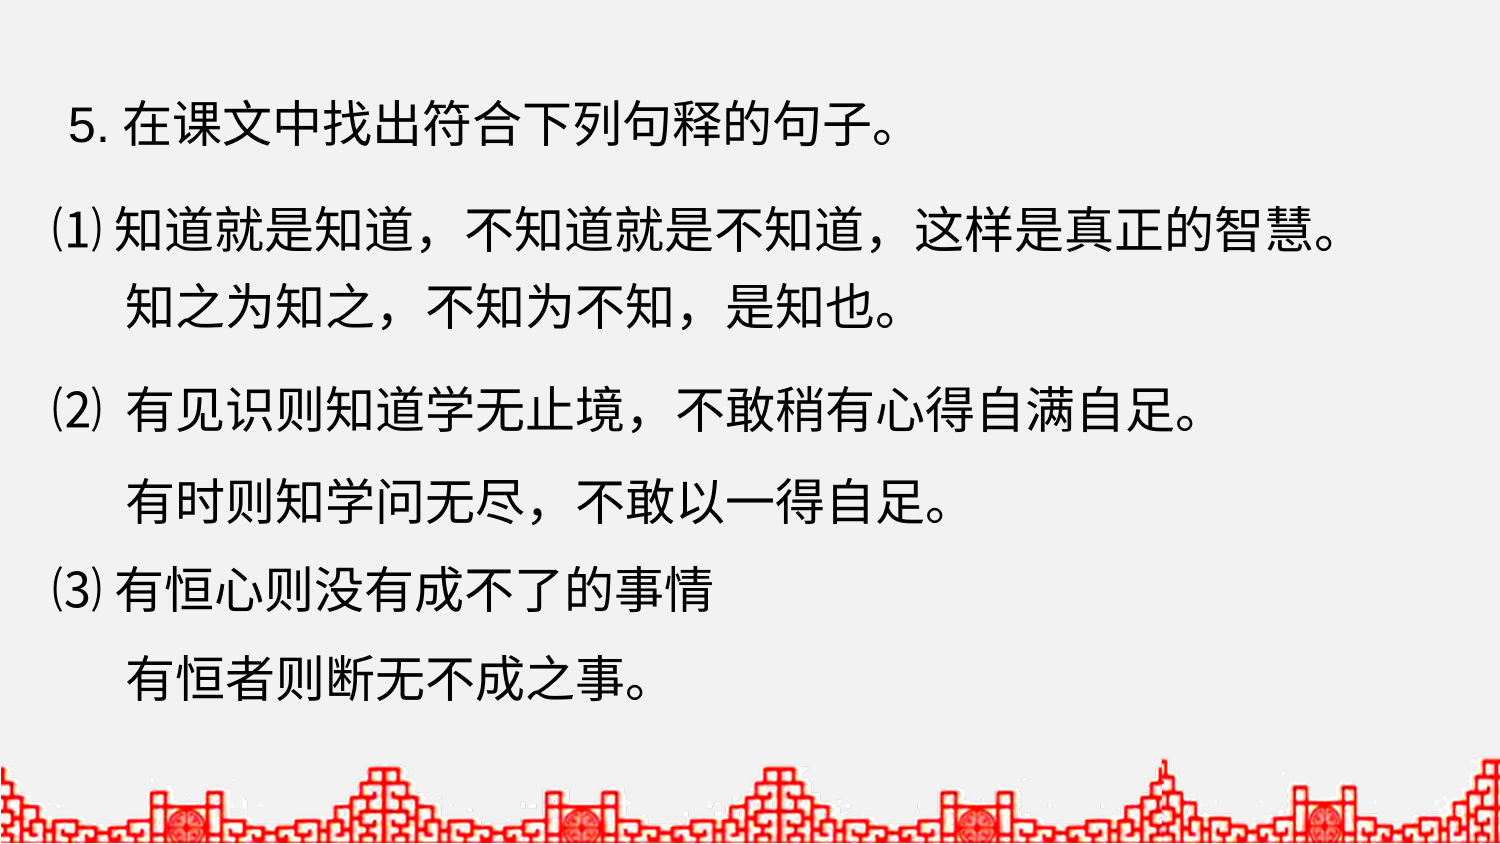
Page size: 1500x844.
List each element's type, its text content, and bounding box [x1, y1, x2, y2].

text_box 有恒者则断无不成之事。 [110, 640, 1176, 715]
text_box 5.在课文中找出符合下列句释的句子。 [53, 85, 1499, 160]
text_box 有时则知学问无尽，不敢以一得自足。 [110, 463, 966, 538]
text_box ⑴知道就是知道，不知道就是不知道，这样是真正的智慧。 ⑵ 有见识则知道学无止境，不敢稍有心得自满自足。 ⑶有恒心则没有成不了的事情 [37, 190, 1462, 746]
text_box 知之为知之，不知为不知，是知也。 [110, 268, 1239, 343]
